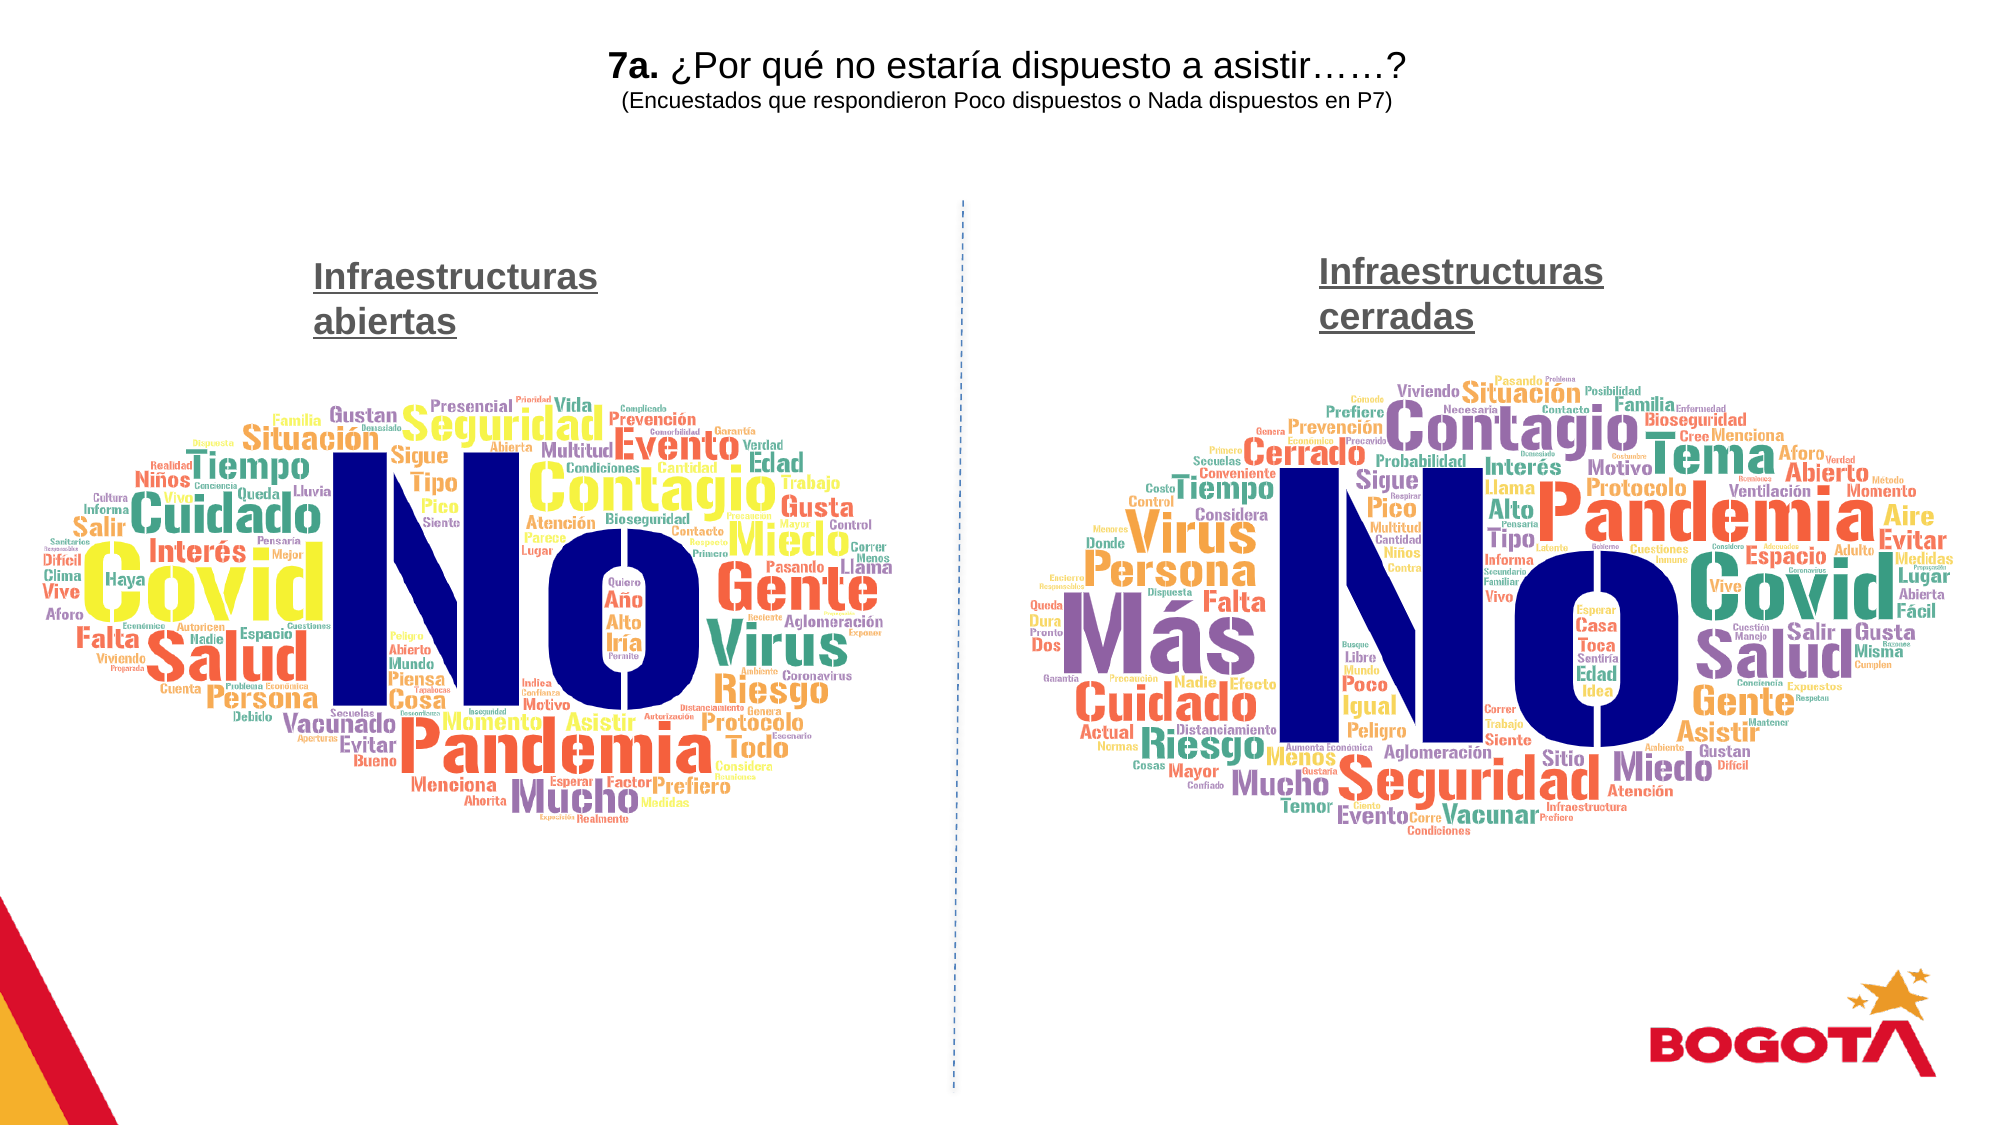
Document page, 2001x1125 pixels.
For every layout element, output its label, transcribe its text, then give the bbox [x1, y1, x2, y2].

text_box 7a. ¿Por qué no estaría dispuesto a asistir……? (Encuestados que respondieron Poco dispuestos o Nada dispuestos en P7) [191, 33, 1824, 166]
picture [0, 0, 2000, 1125]
text_box Infraestructuras cerradas [1303, 239, 1726, 345]
text_box Infraestructuras abiertas [298, 244, 714, 350]
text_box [953, 200, 964, 1093]
